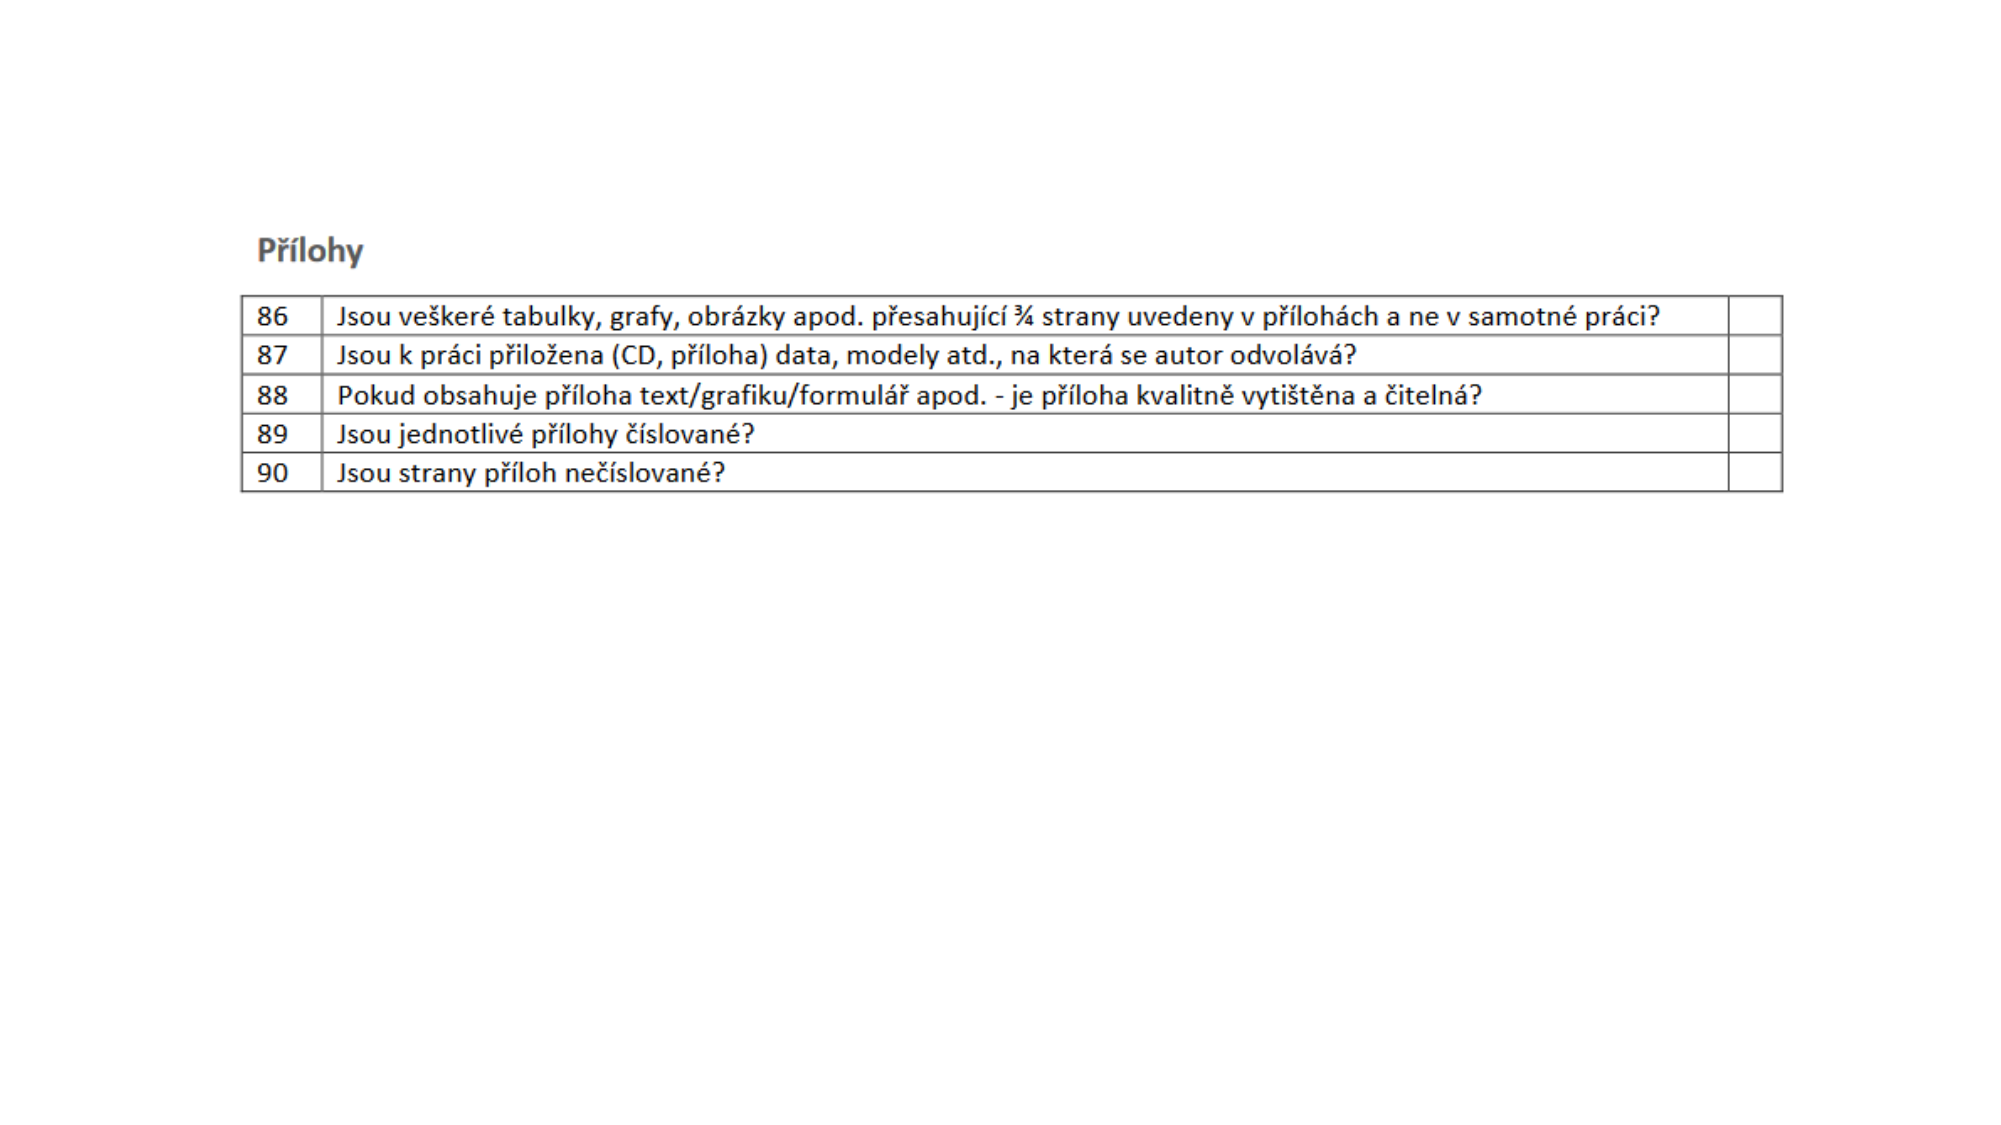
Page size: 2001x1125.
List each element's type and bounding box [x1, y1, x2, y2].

picture [230, 223, 1809, 521]
